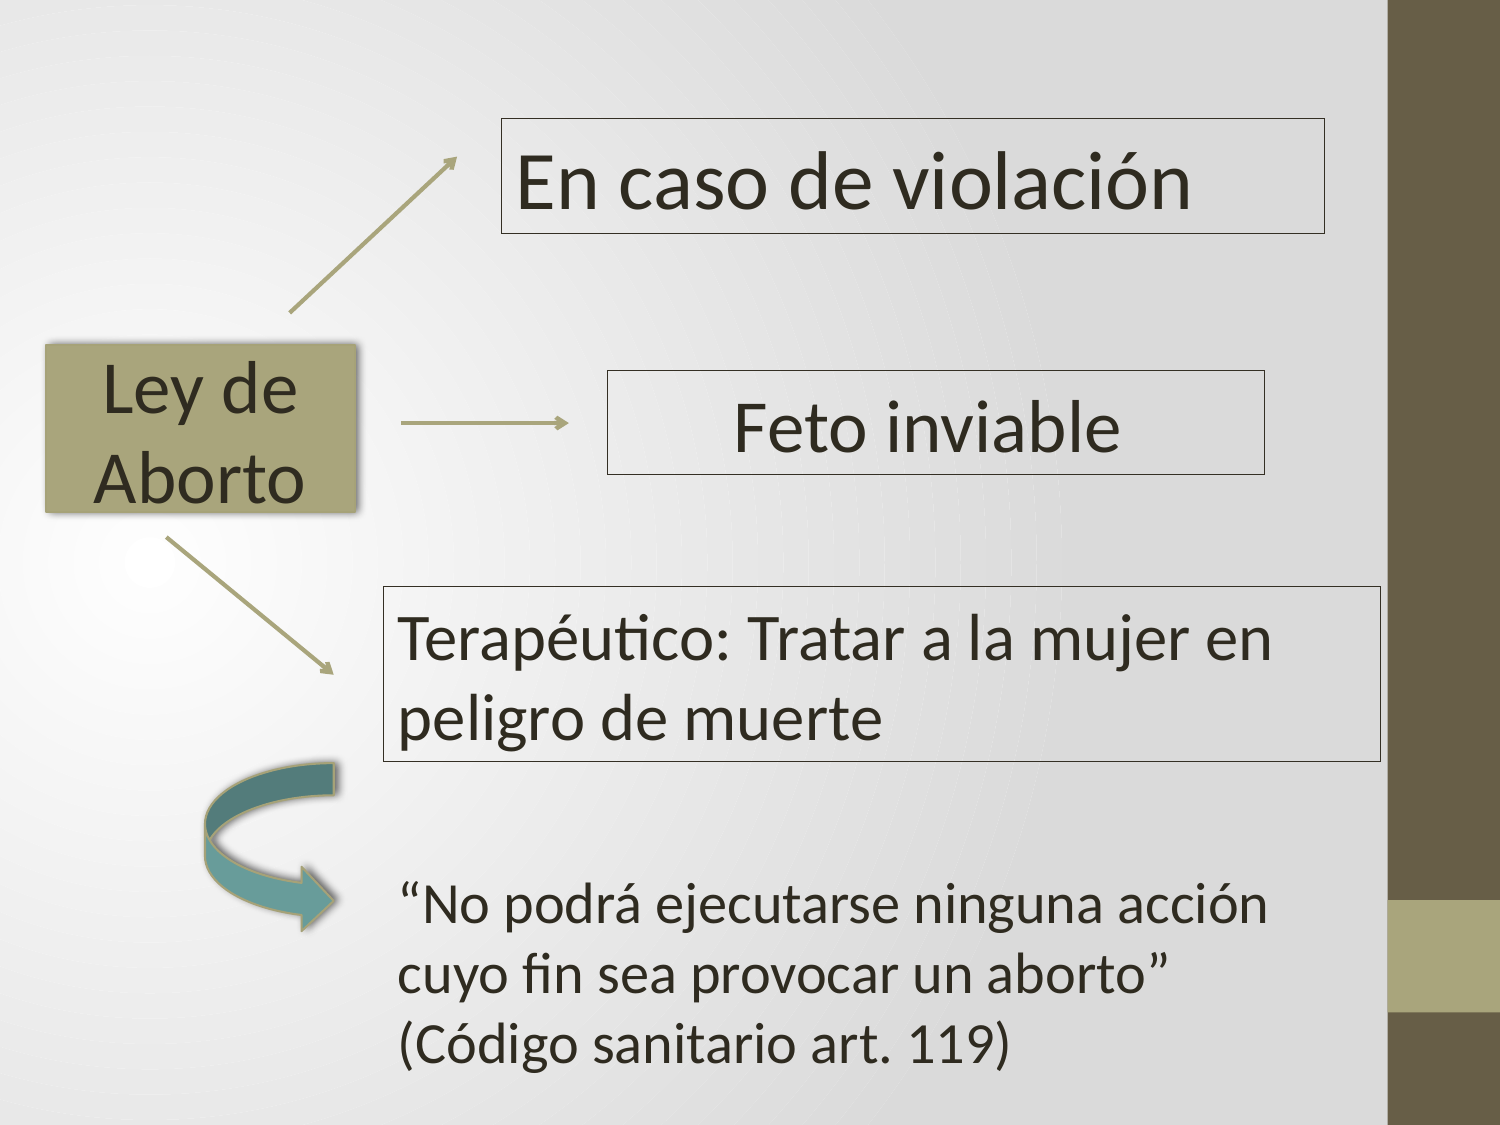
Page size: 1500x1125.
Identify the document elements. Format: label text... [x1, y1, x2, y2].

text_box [289, 156, 458, 314]
text_box “No podrá ejecutarse ninguna acción cuyo fin sea provocar un aborto” (Código sanitario art. 119) [383, 857, 1325, 1083]
text_box [203, 762, 335, 933]
text_box Feto inviable [607, 370, 1265, 475]
text_box Ley de Aborto [45, 344, 356, 513]
text_box Terapéutico: Tratar a la mujer en peligro de muerte [383, 586, 1381, 762]
text_box En caso de violación [501, 118, 1325, 234]
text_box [165, 536, 335, 676]
